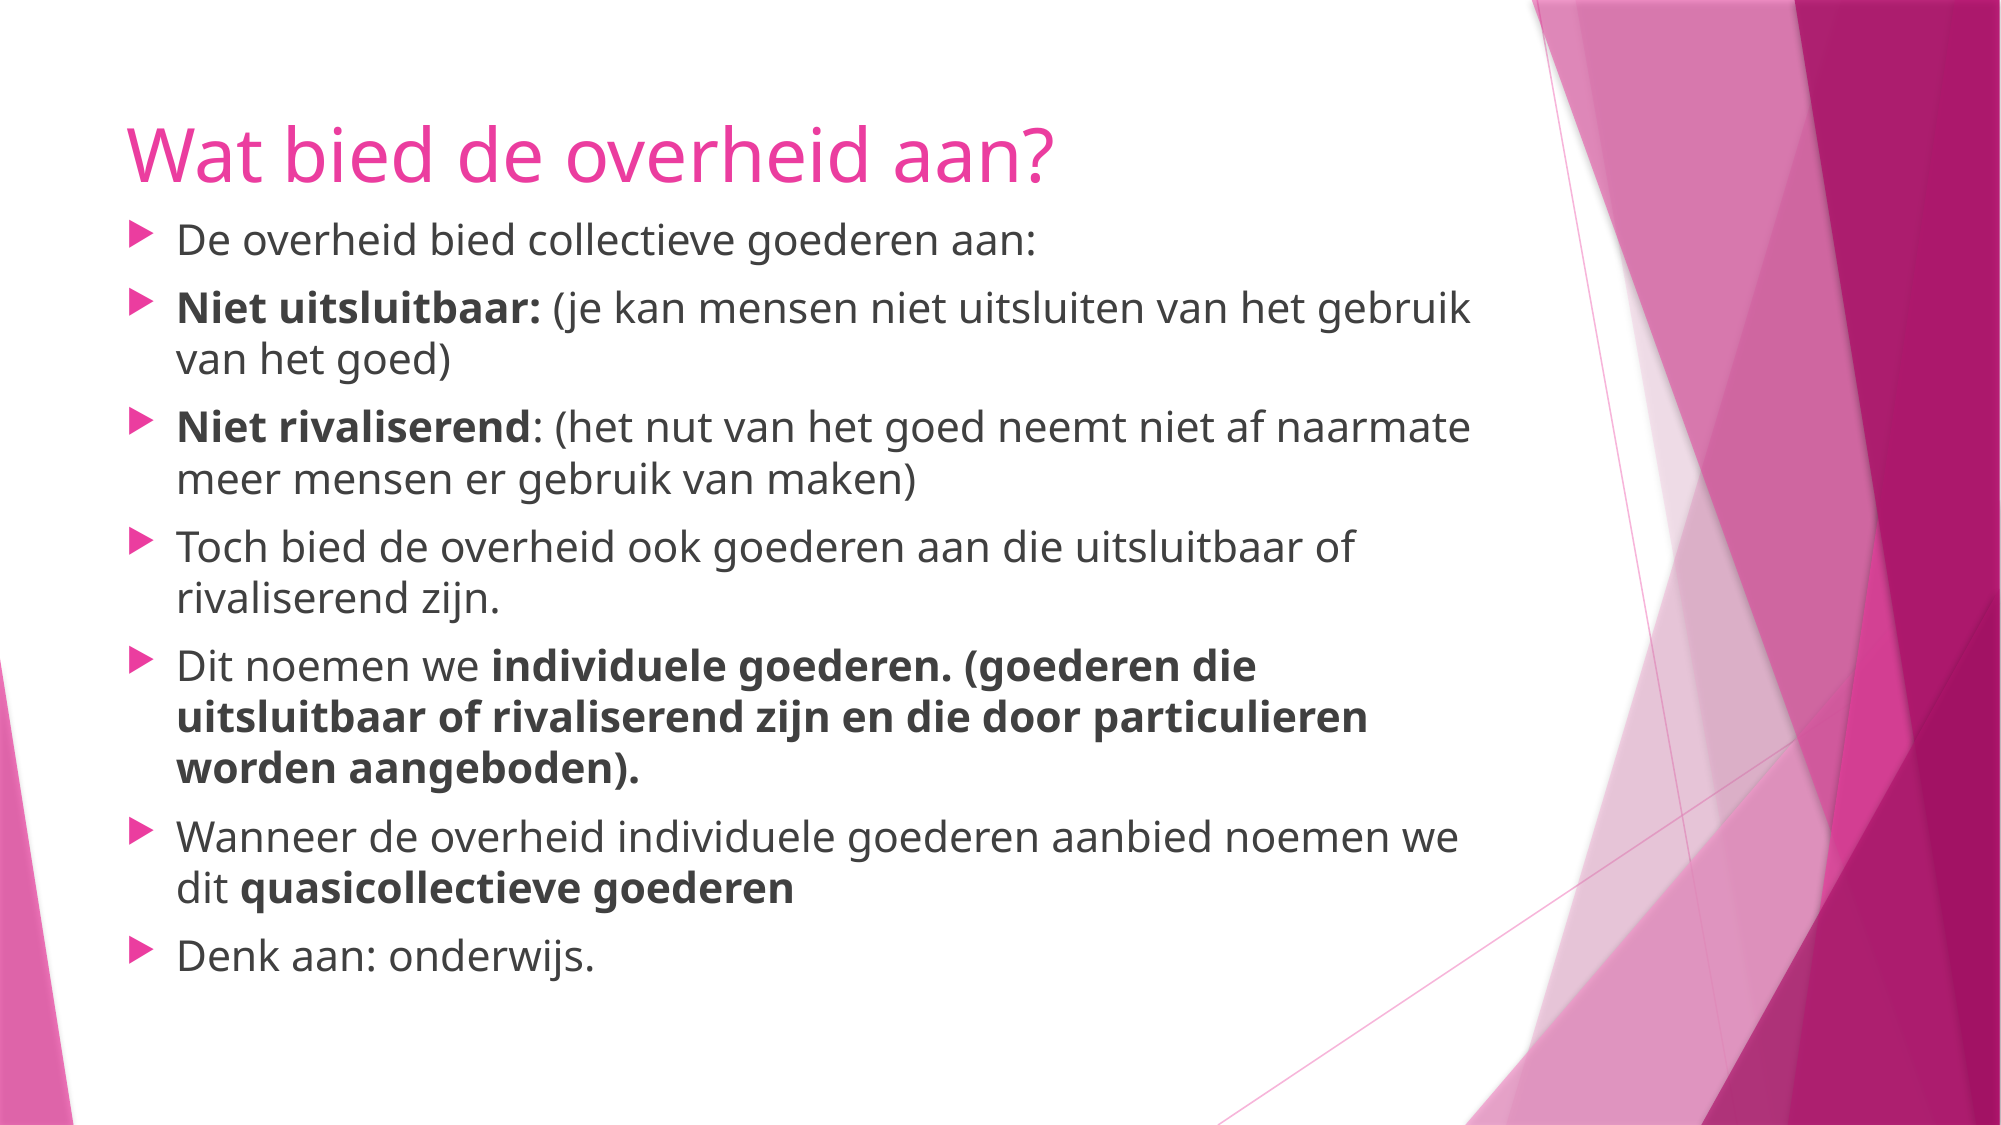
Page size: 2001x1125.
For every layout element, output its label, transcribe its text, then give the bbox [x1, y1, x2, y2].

list De overheid bied collectieve goederen aan: Niet uitsluitbaar: (je kan mensen niet uitsluiten van het gebruik van het goed) Niet rivaliserend: (het nut van het goed neemt niet af naarmate meer mensen er gebruik van maken) Toch bied de overheid ook goederen aan die uitsluitbaar of rivaliserend zijn. Dit noemen we individuele goederen. (goederen die uitsluitbaar of rivaliserend zijn en die door particulieren worden aangeboden). Wanneer de overheid individuele goederen aanbied noemen we dit quasicollectieve goederen Denk aan: onderwijs. [111, 205, 1522, 992]
title Wat bied de overheid aan? [111, 99, 1522, 205]
